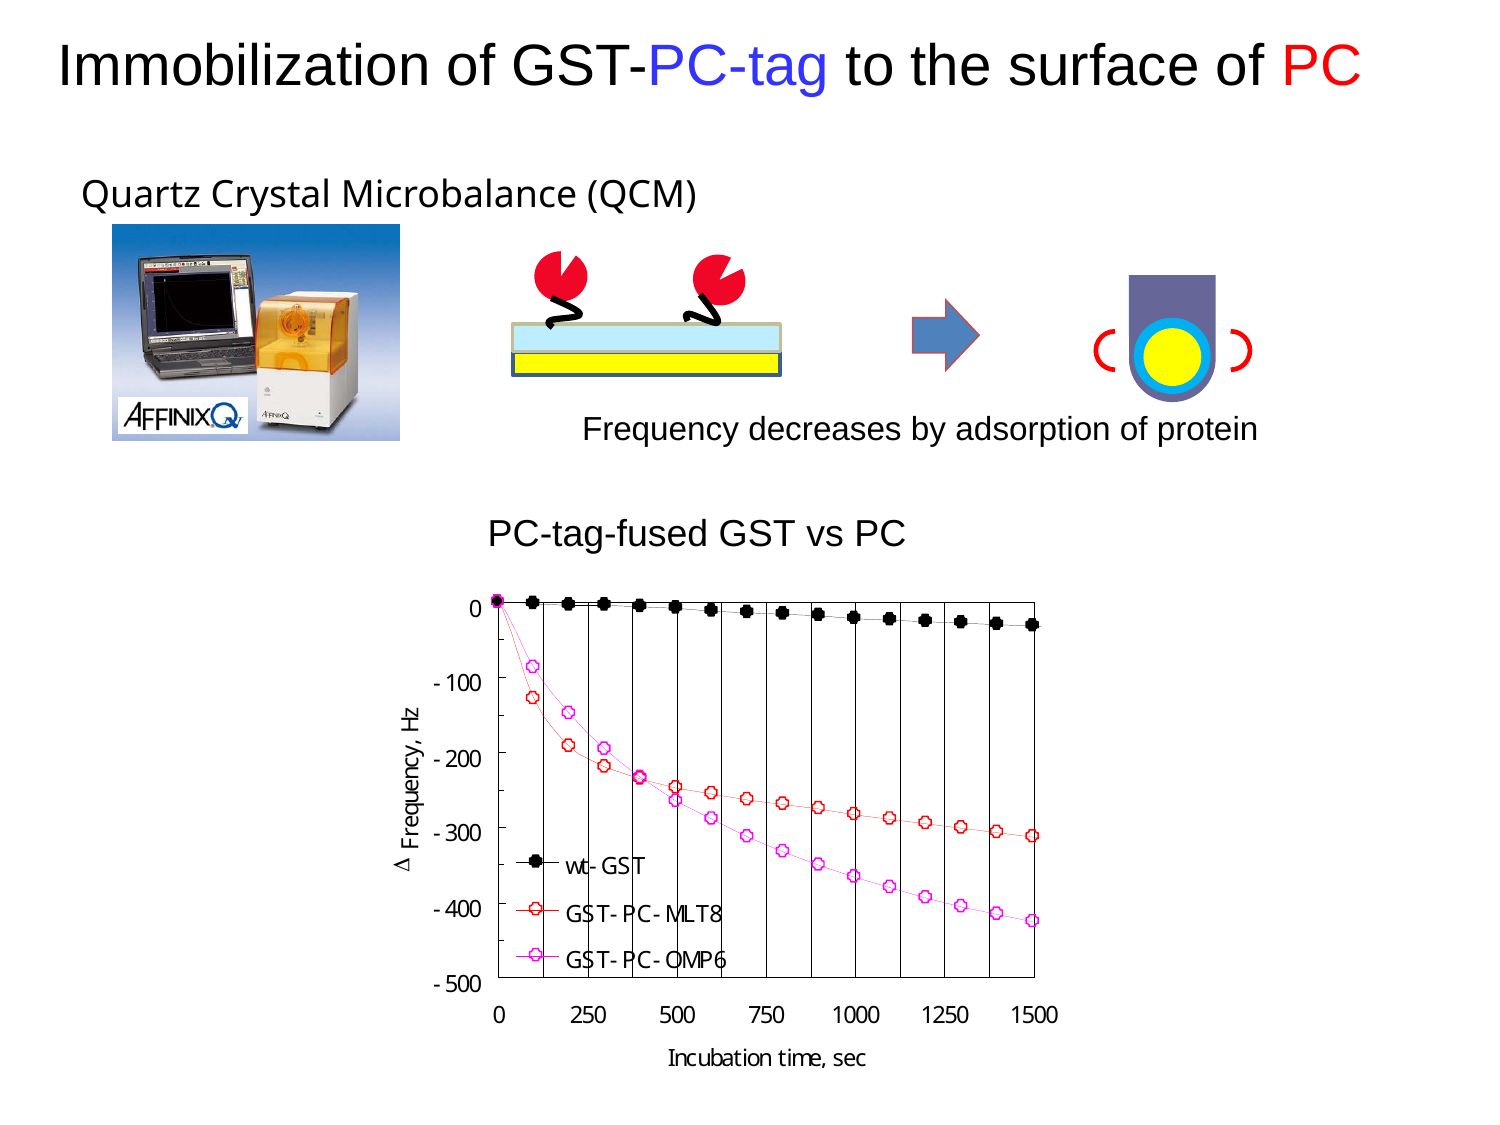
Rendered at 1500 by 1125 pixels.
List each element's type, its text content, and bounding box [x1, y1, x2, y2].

text_box Quartz Crystal Microbalance (QCM) [0, 162, 778, 223]
text_box PC-tag-fused GST vs PC [472, 501, 922, 560]
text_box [364, 561, 1080, 1083]
text_box Immobilization of GST-PC-tag to the surface of PC [42, 19, 1377, 105]
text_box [112, 224, 1251, 441]
text_box Frequency decreases by adsorption of protein [567, 399, 1275, 455]
